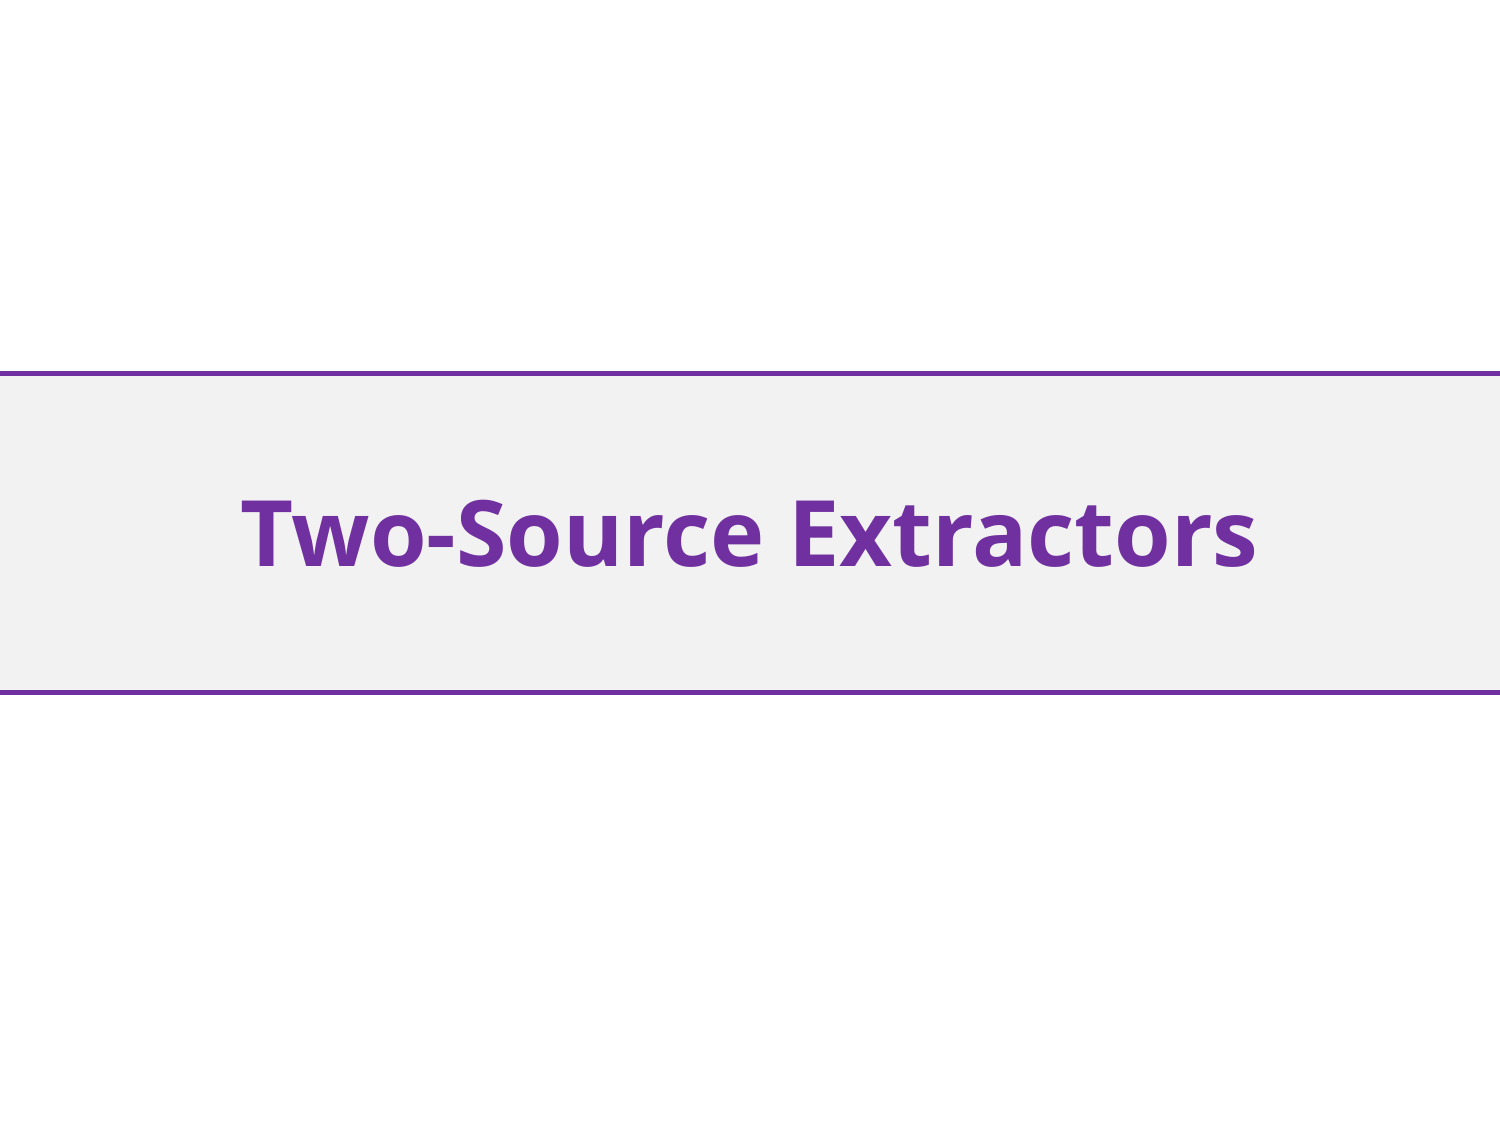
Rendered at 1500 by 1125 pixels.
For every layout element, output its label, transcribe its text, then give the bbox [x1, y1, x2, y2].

text_box Two-Source Extractors [88, 408, 1412, 651]
text_box [0, 371, 1500, 695]
